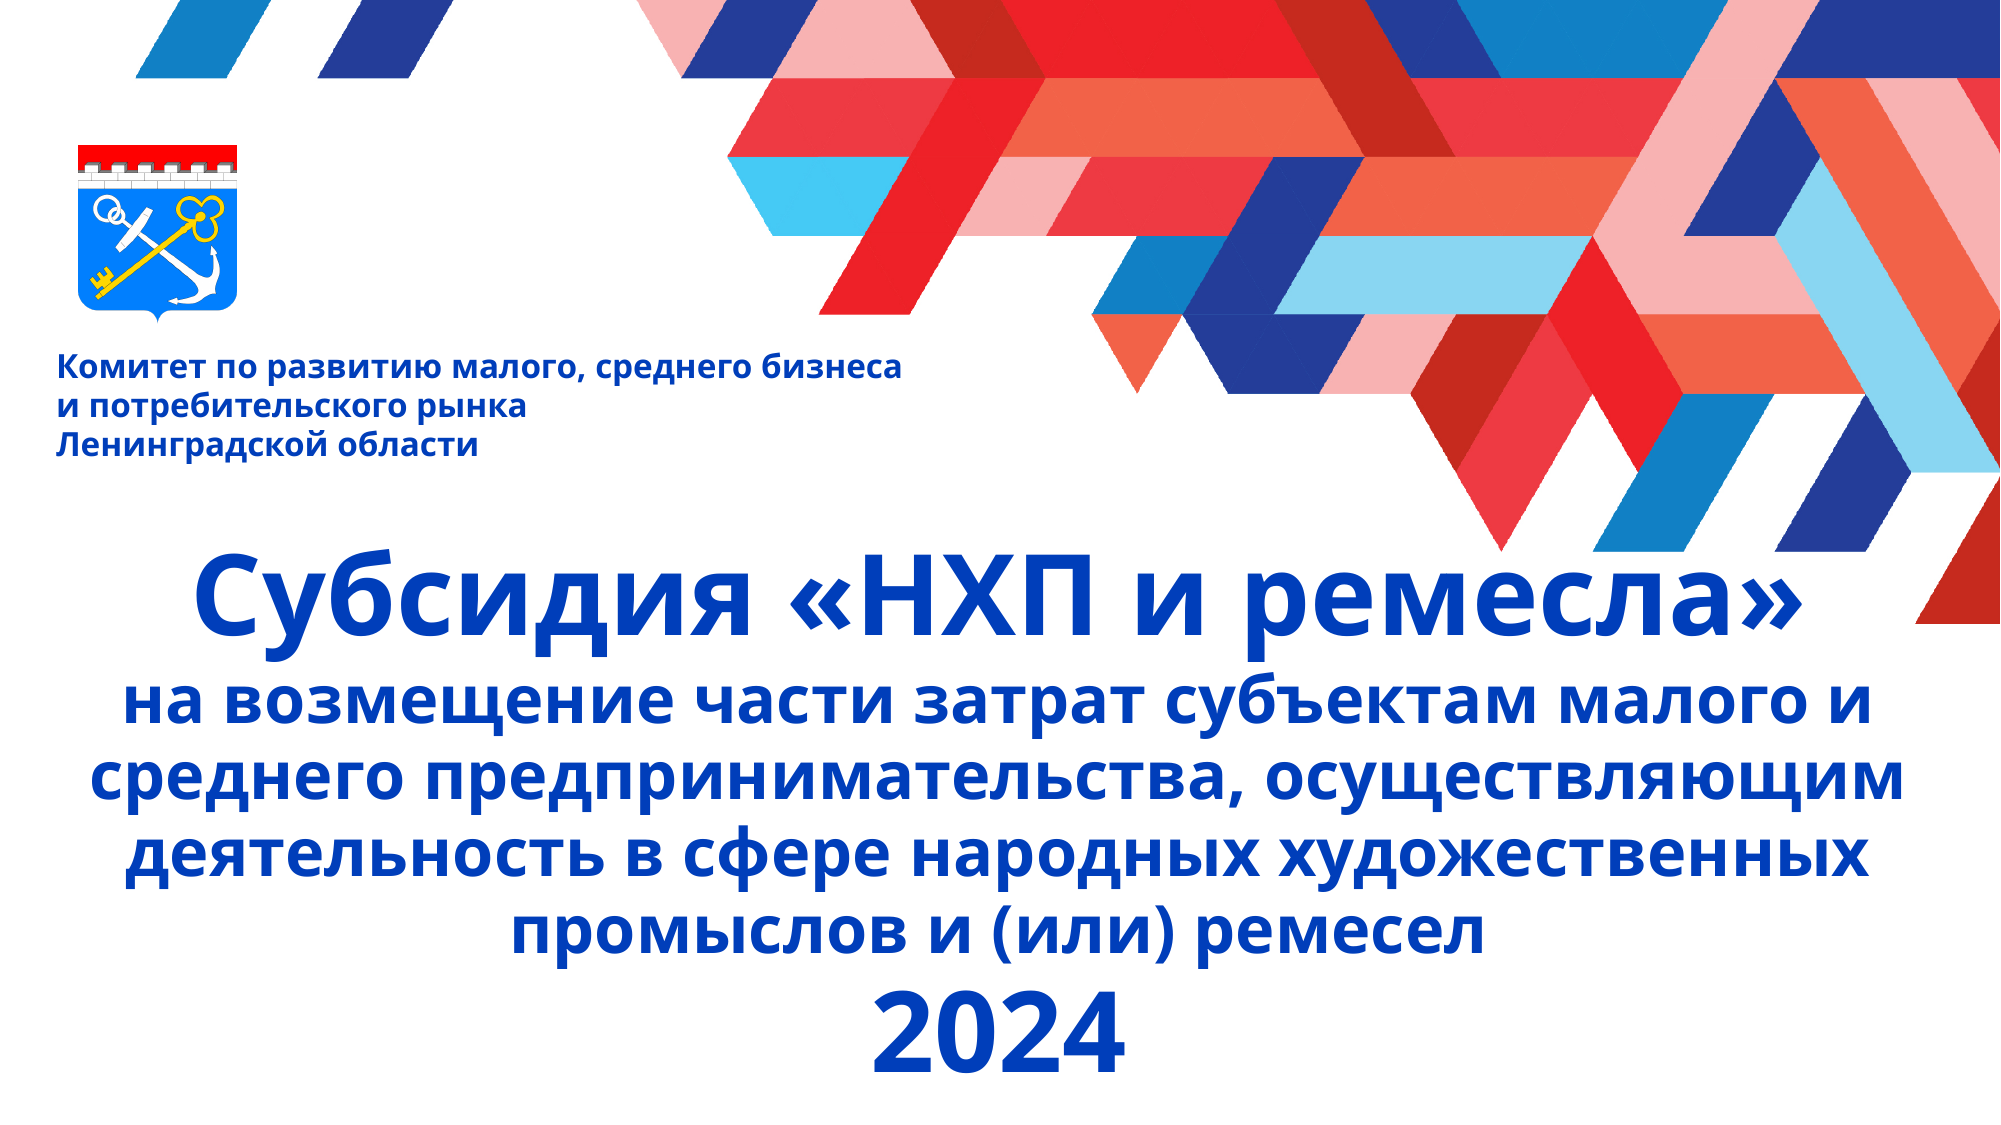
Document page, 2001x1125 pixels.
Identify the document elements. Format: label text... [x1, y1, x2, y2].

text_box Субсидия «НХП и ремесла» на возмещение части затрат субъектам малого и среднего предпринимательства, осуществляющим деятельность в сфере народных художественных промыслов и (или) ремесел 2024 [28, 385, 1970, 998]
text_box Комитет по развитию малого, среднего бизнеса и потребительского рынка Ленинградской области [41, 340, 975, 512]
picture [0, 0, 2000, 624]
